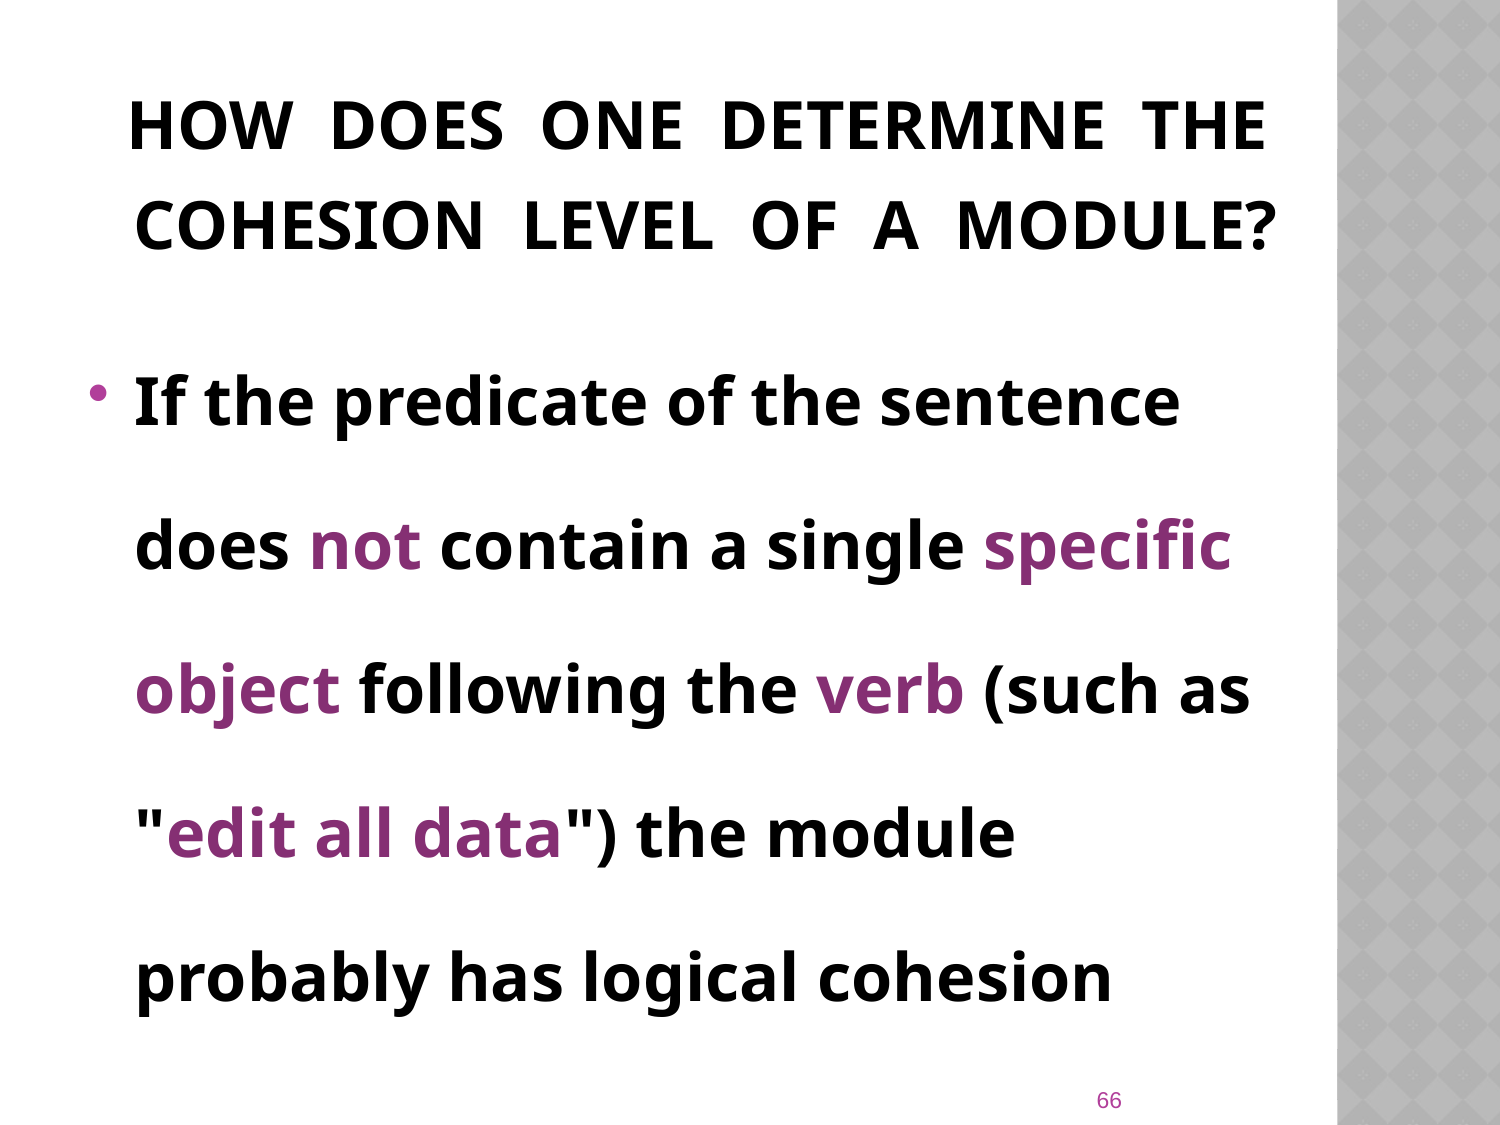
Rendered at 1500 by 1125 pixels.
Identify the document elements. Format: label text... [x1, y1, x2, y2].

title How does one determine the cohesion level of a module? [75, 69, 1338, 263]
slide_number 66 [1025, 1075, 1123, 1113]
list If the predicate of the sentence does not contain a single specific object following the verb (such as "edit all data") the module probably has logical cohesion [75, 287, 1338, 1038]
